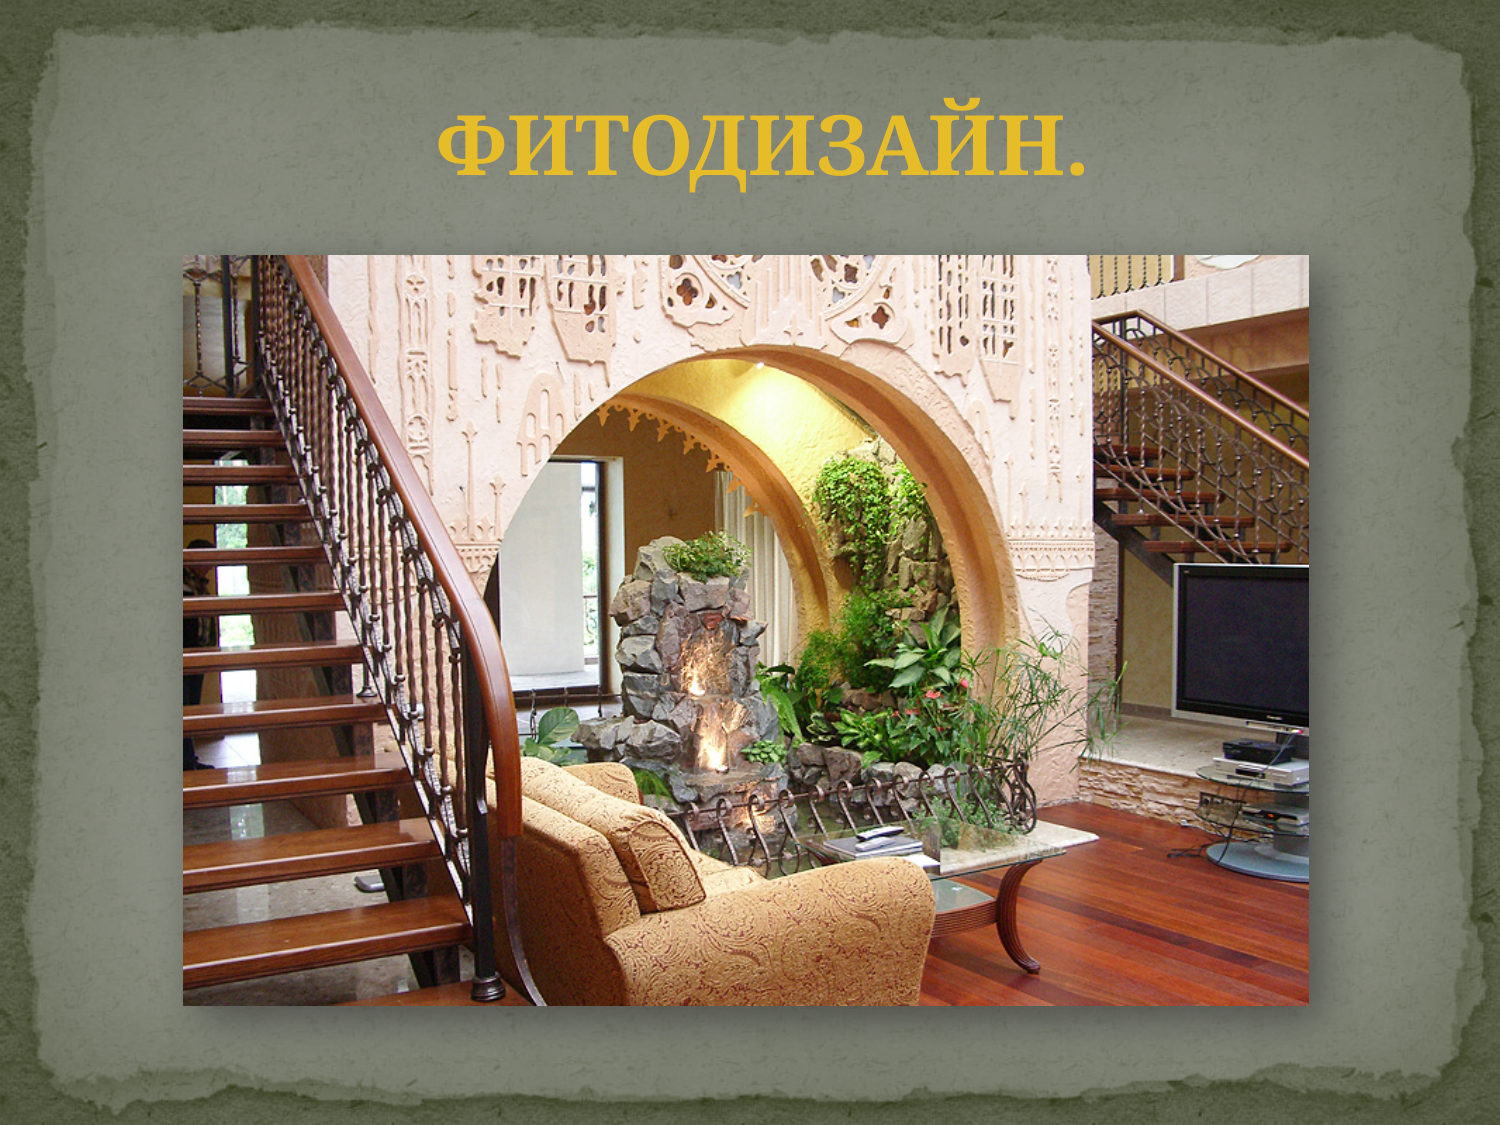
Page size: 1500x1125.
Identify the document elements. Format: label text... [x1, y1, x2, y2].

title ФИТОДИЗАЙН. [88, 0, 1439, 200]
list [185, 258, 1307, 1004]
